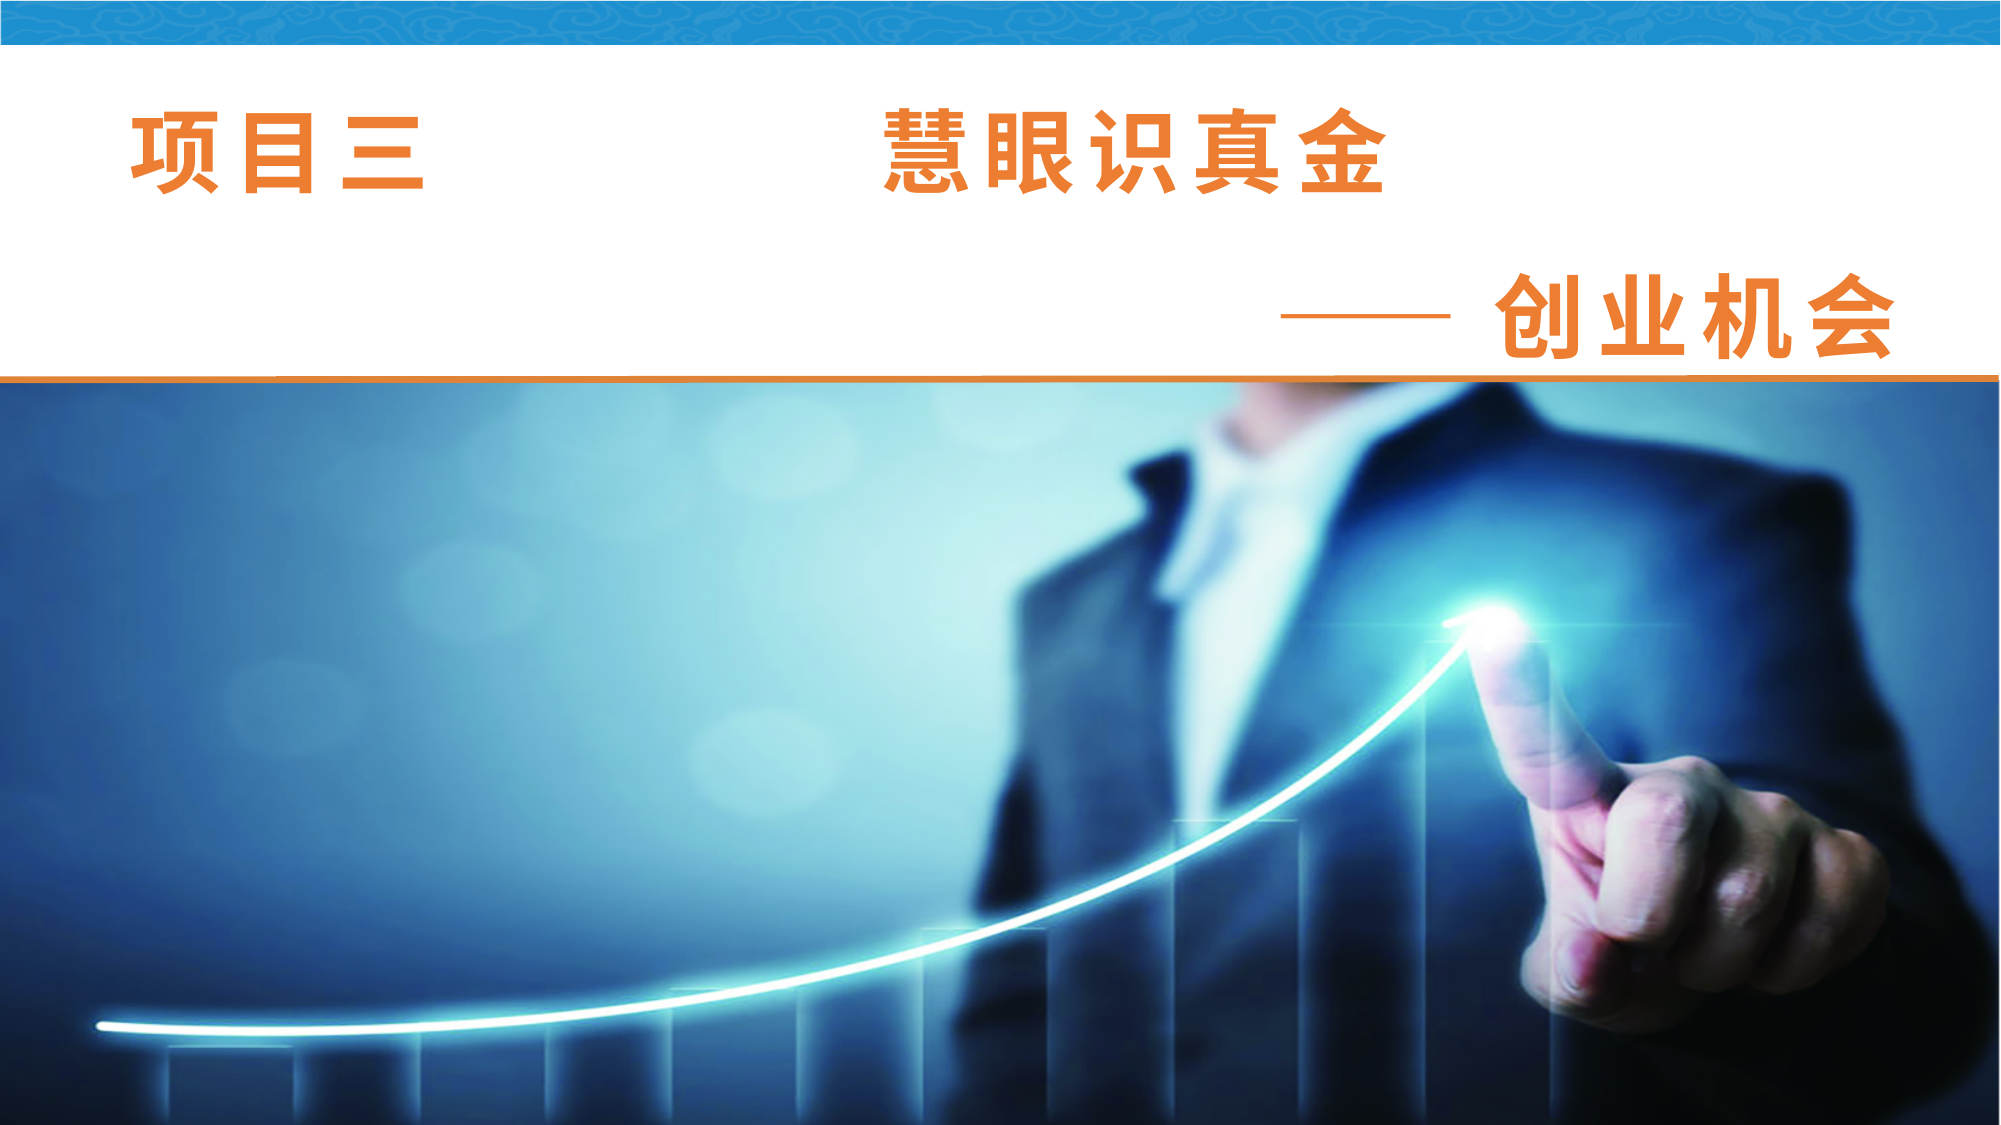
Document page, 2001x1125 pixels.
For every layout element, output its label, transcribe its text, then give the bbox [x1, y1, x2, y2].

picture [0, 380, 2000, 1125]
text_box 项目三 慧眼识真金 ——创业机会 [1023, 32, 1913, 375]
text_box 项目三 慧眼识真金 ——创业机会 [114, 32, 977, 376]
picture [2, 0, 2000, 378]
